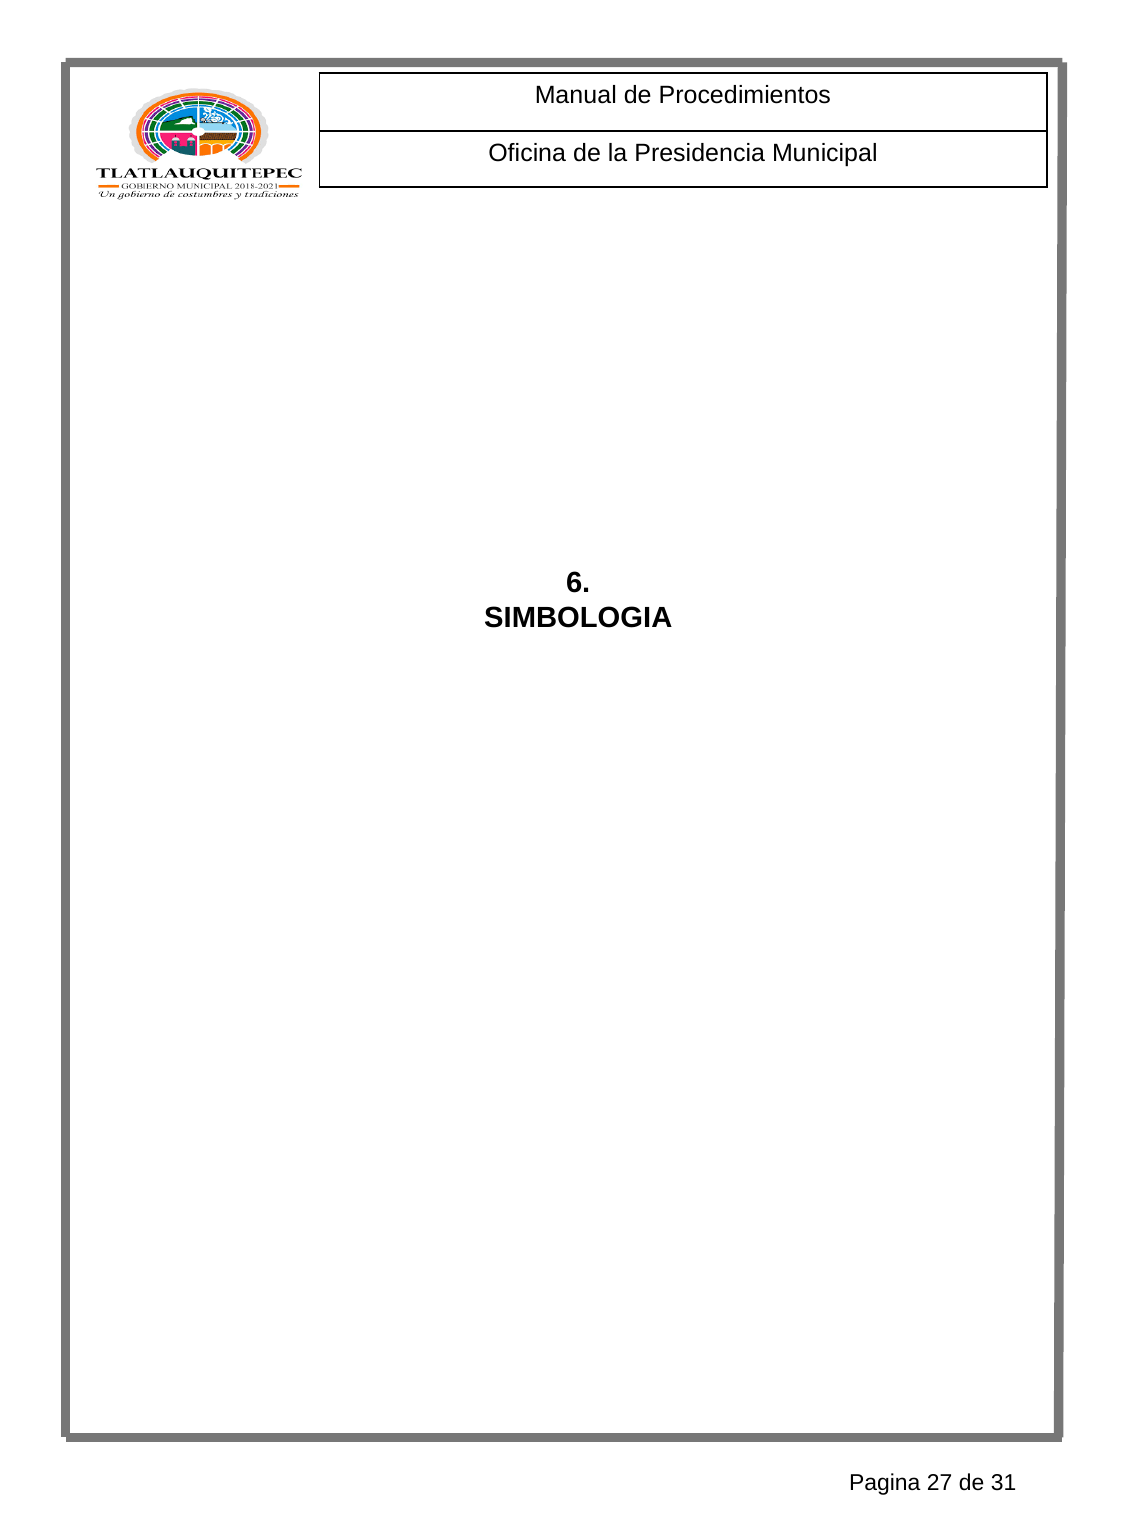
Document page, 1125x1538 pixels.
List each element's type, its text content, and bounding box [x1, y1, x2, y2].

table_cell Oficina de la Presidencia Municipal [320, 132, 1046, 186]
table_header Manual de Procedimientos [320, 74, 1046, 130]
picture [88, 74, 309, 214]
text_box 6. SIMBOLOGIA [469, 556, 688, 641]
table_header Pagina 27 de 31 [835, 1463, 1064, 1520]
